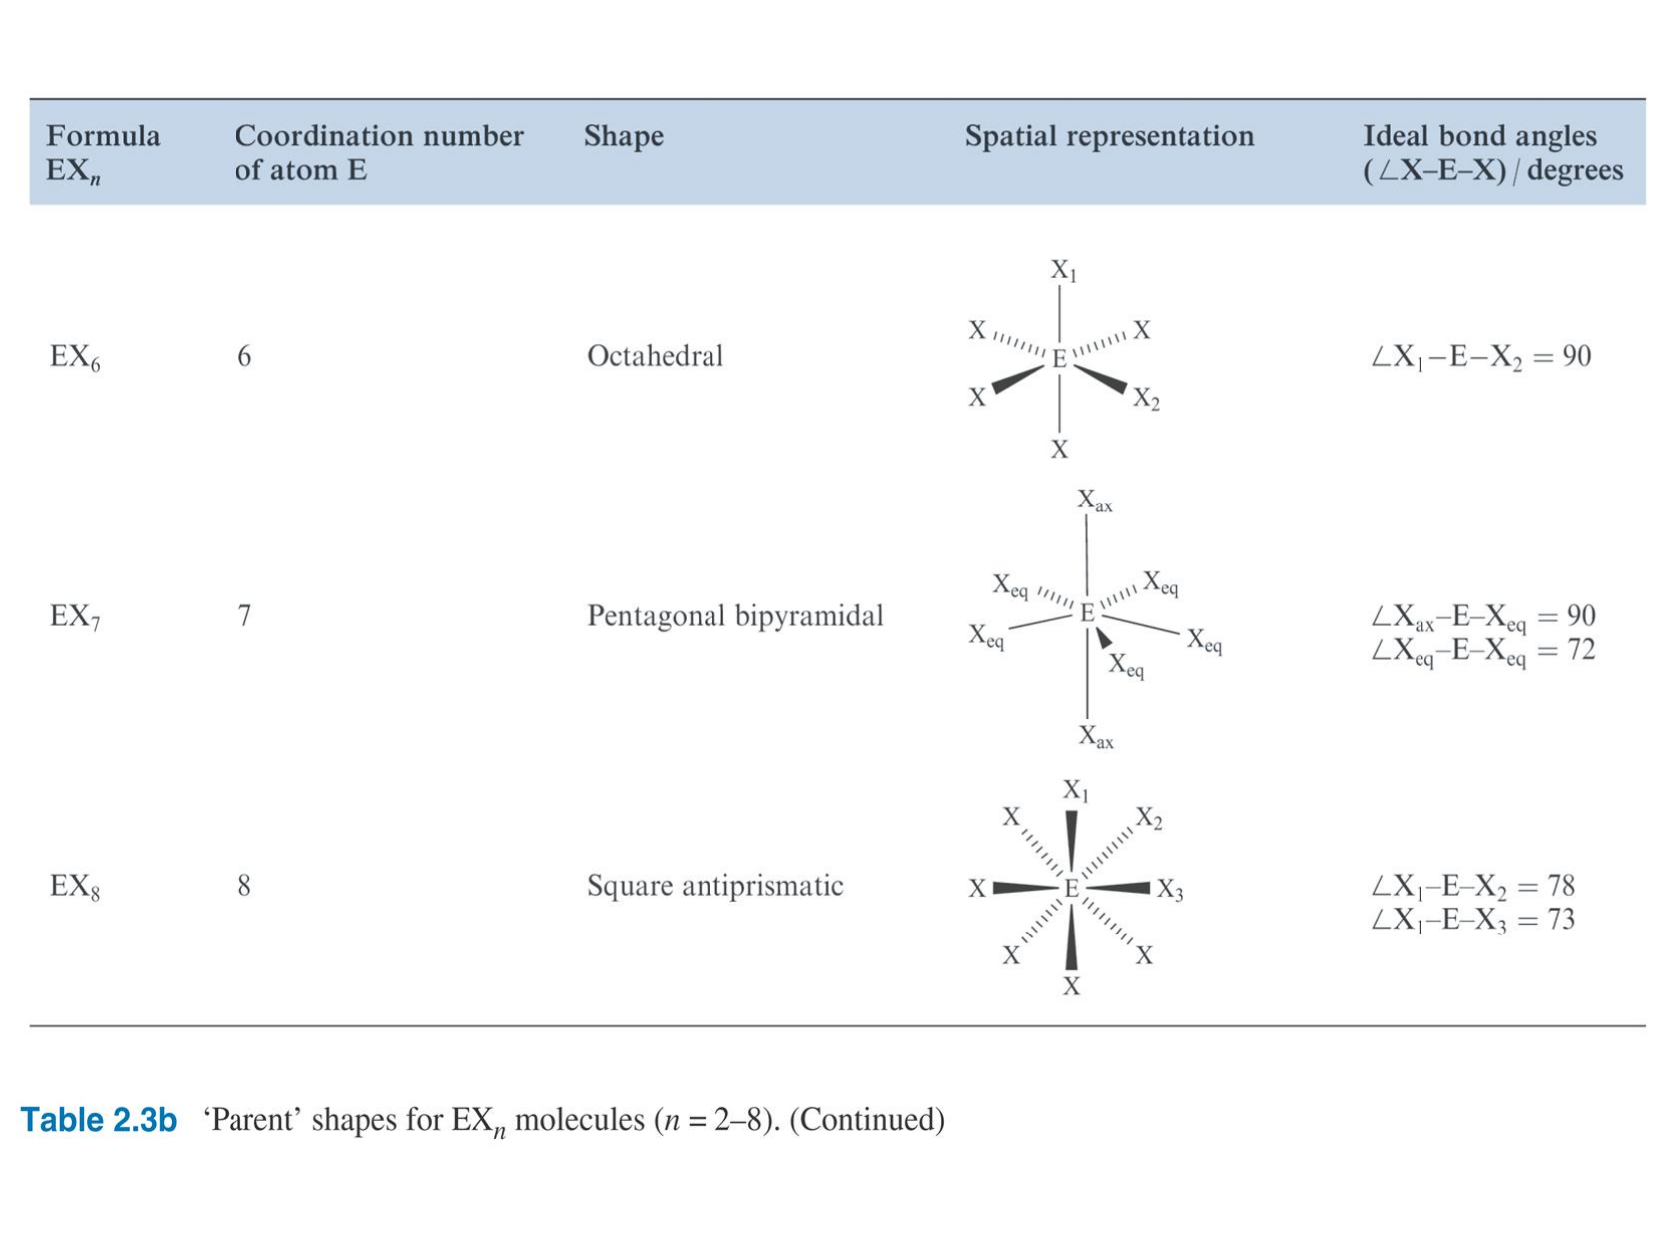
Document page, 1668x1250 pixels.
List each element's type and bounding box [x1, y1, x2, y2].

picture [0, 74, 1661, 1152]
